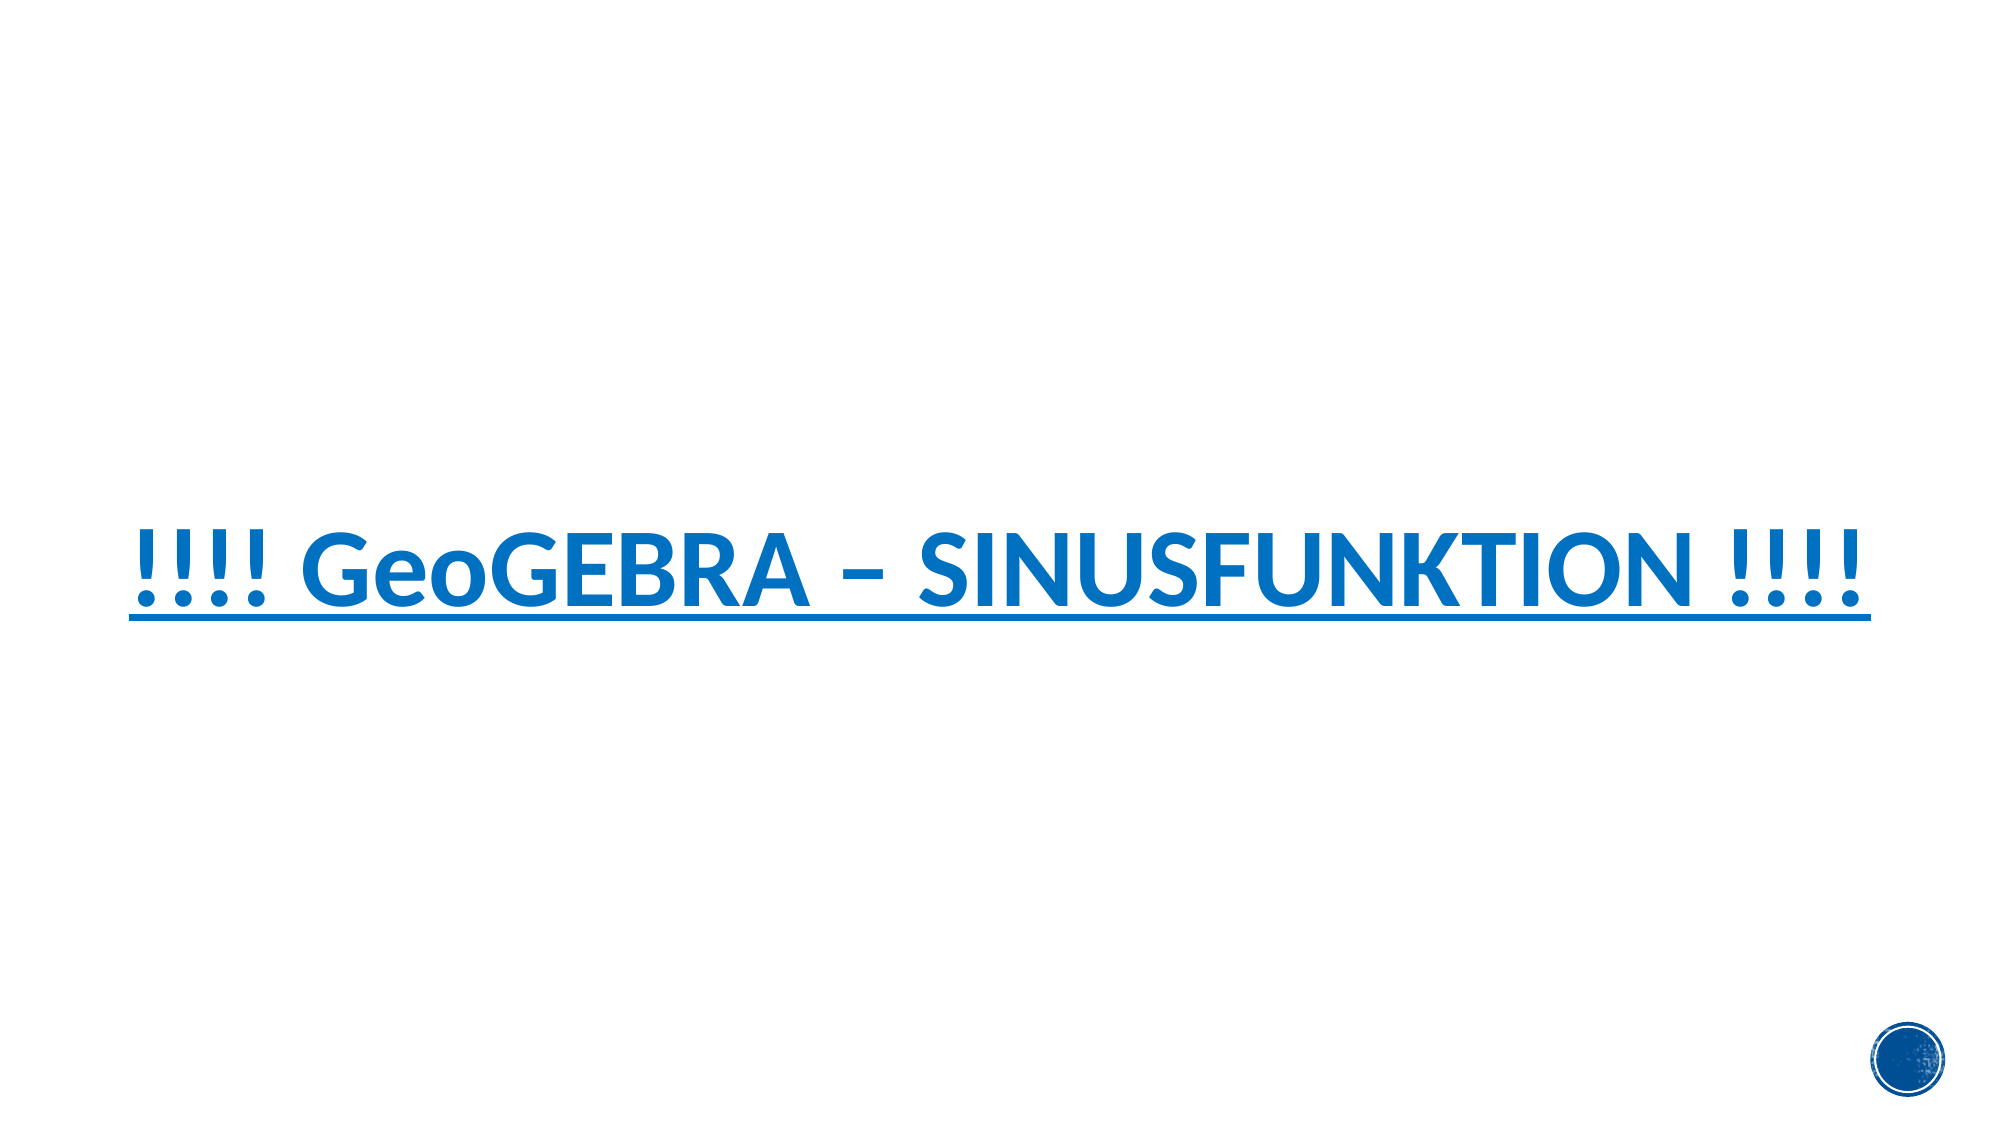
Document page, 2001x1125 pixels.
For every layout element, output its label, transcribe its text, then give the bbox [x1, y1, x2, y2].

text_box !!!! GeoGEBRA – SINUSFUNKTION !!!! [50, 486, 1950, 637]
